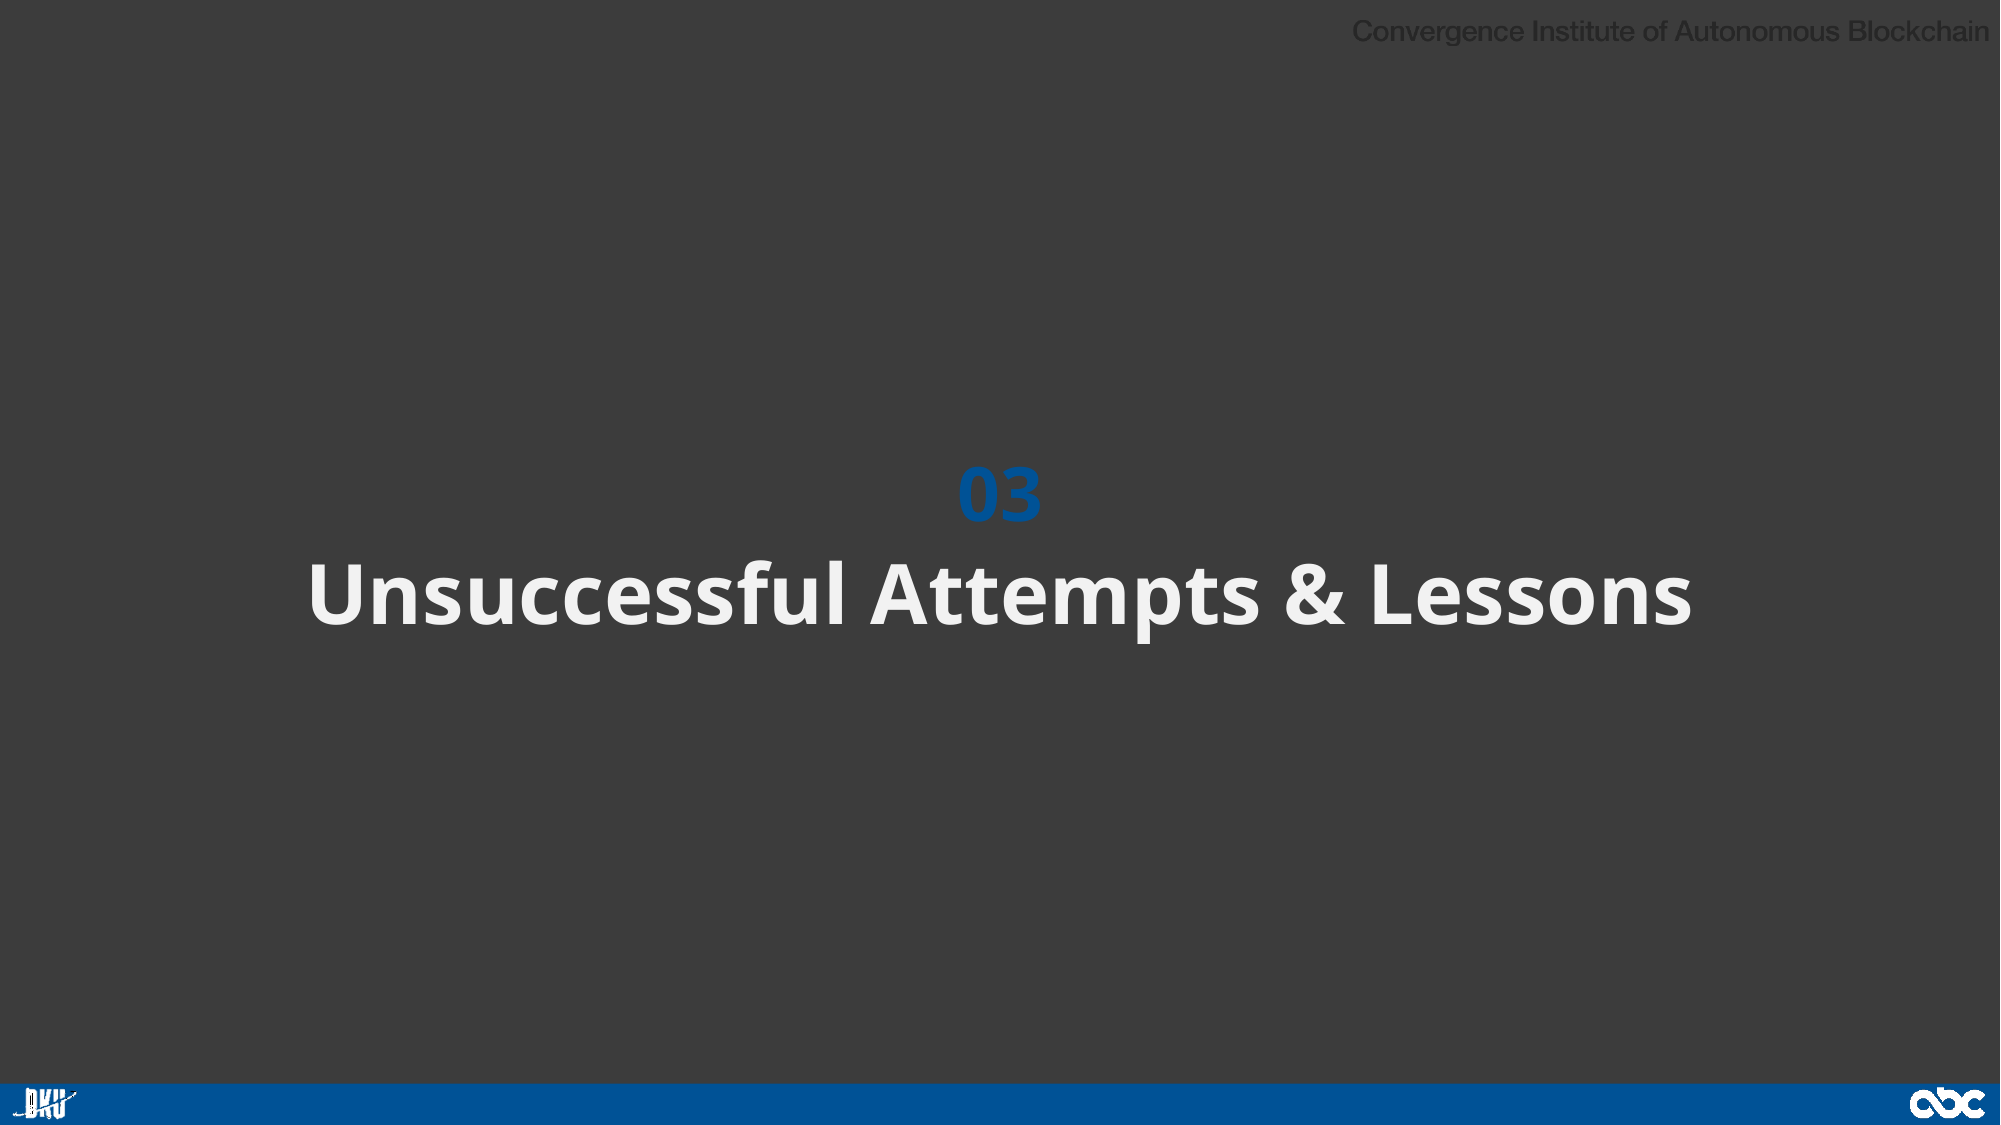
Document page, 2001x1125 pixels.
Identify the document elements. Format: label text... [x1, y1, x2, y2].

text_box Unsuccessful Attempts & Lessons [289, 534, 1711, 650]
text_box 03 [936, 438, 1064, 534]
